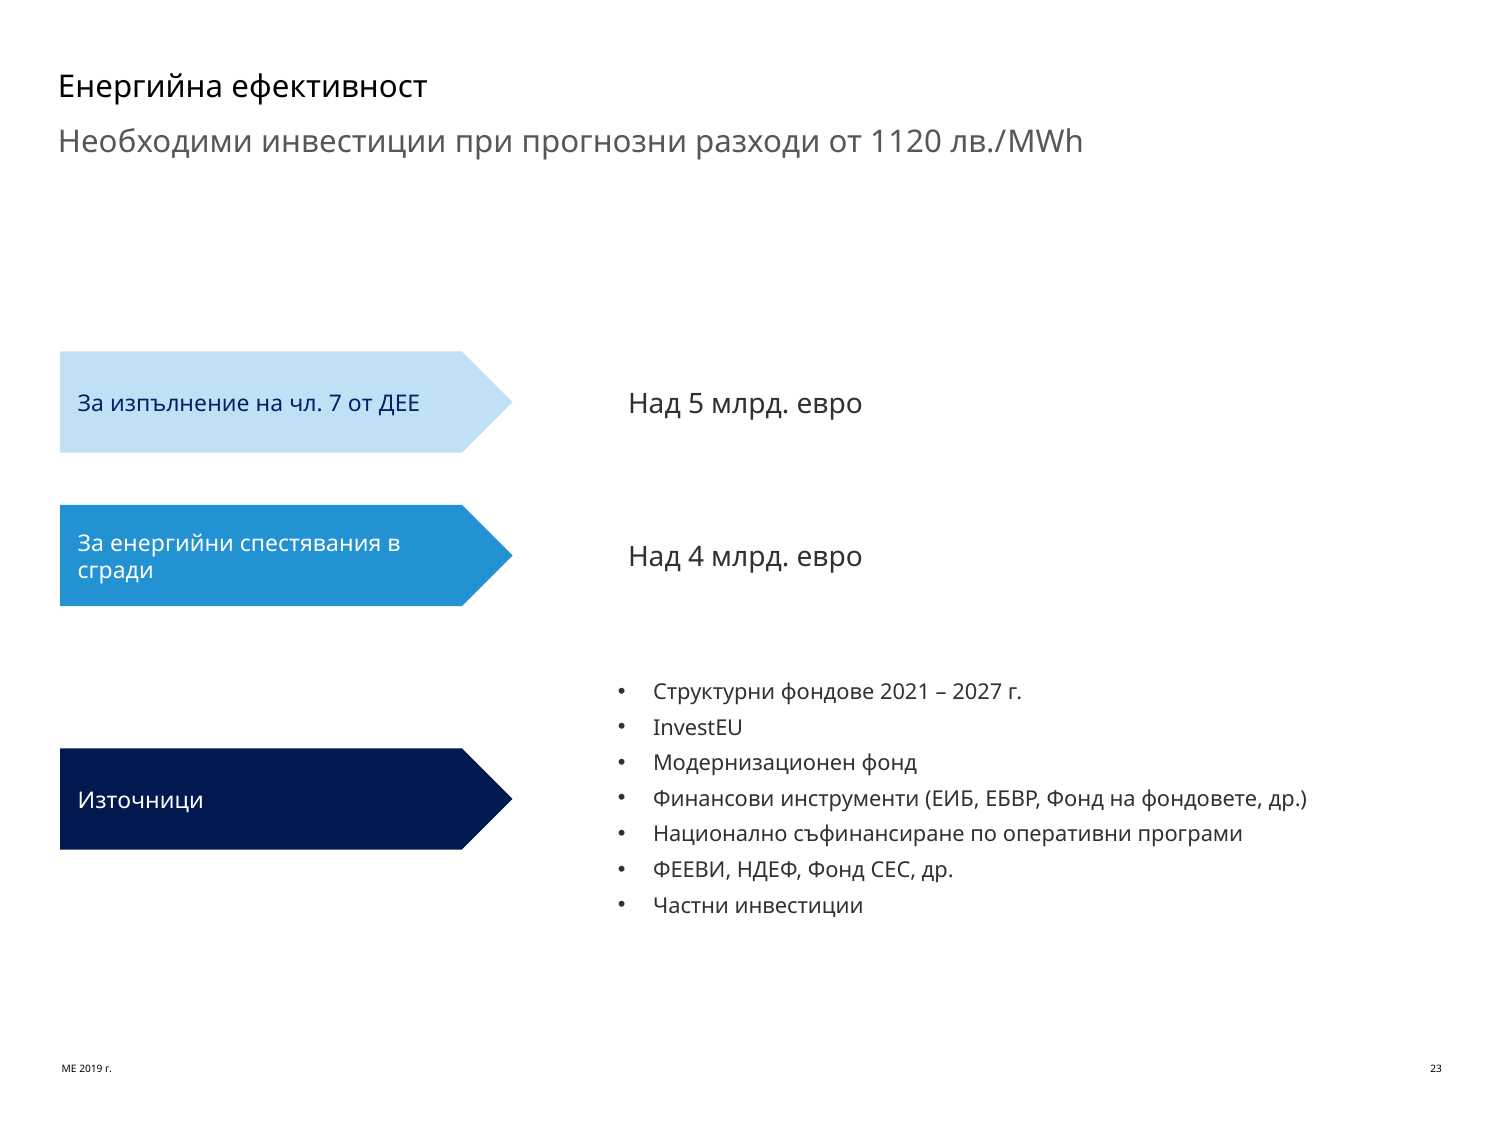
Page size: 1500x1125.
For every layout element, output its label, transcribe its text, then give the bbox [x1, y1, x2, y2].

text_box За енергийни спестявания в сгради [57, 502, 515, 609]
text_box Структурни фондове 2021 – 2027 г. InvestEU Модернизационен фонд Финансови инструменти (ЕИБ, ЕБВР, Фонд на фондовете, др.) Национално съфинансиране по оперативни програми ФЕЕВИ, НДЕФ, Фонд СЕС, др. Частни инвестиции [617, 677, 1429, 918]
text_box Източници [57, 746, 515, 852]
title Енергийна ефективност [57, 66, 1443, 121]
text_box Над 4 млрд. евро [628, 538, 864, 573]
text_box Над 5 млрд. евро [628, 384, 864, 419]
text_box За изпълнение на чл. 7 от ДЕЕ [57, 349, 515, 455]
list Необходими инвестиции при прогнозни разходи от 1120 лв./MWh [57, 121, 1443, 245]
